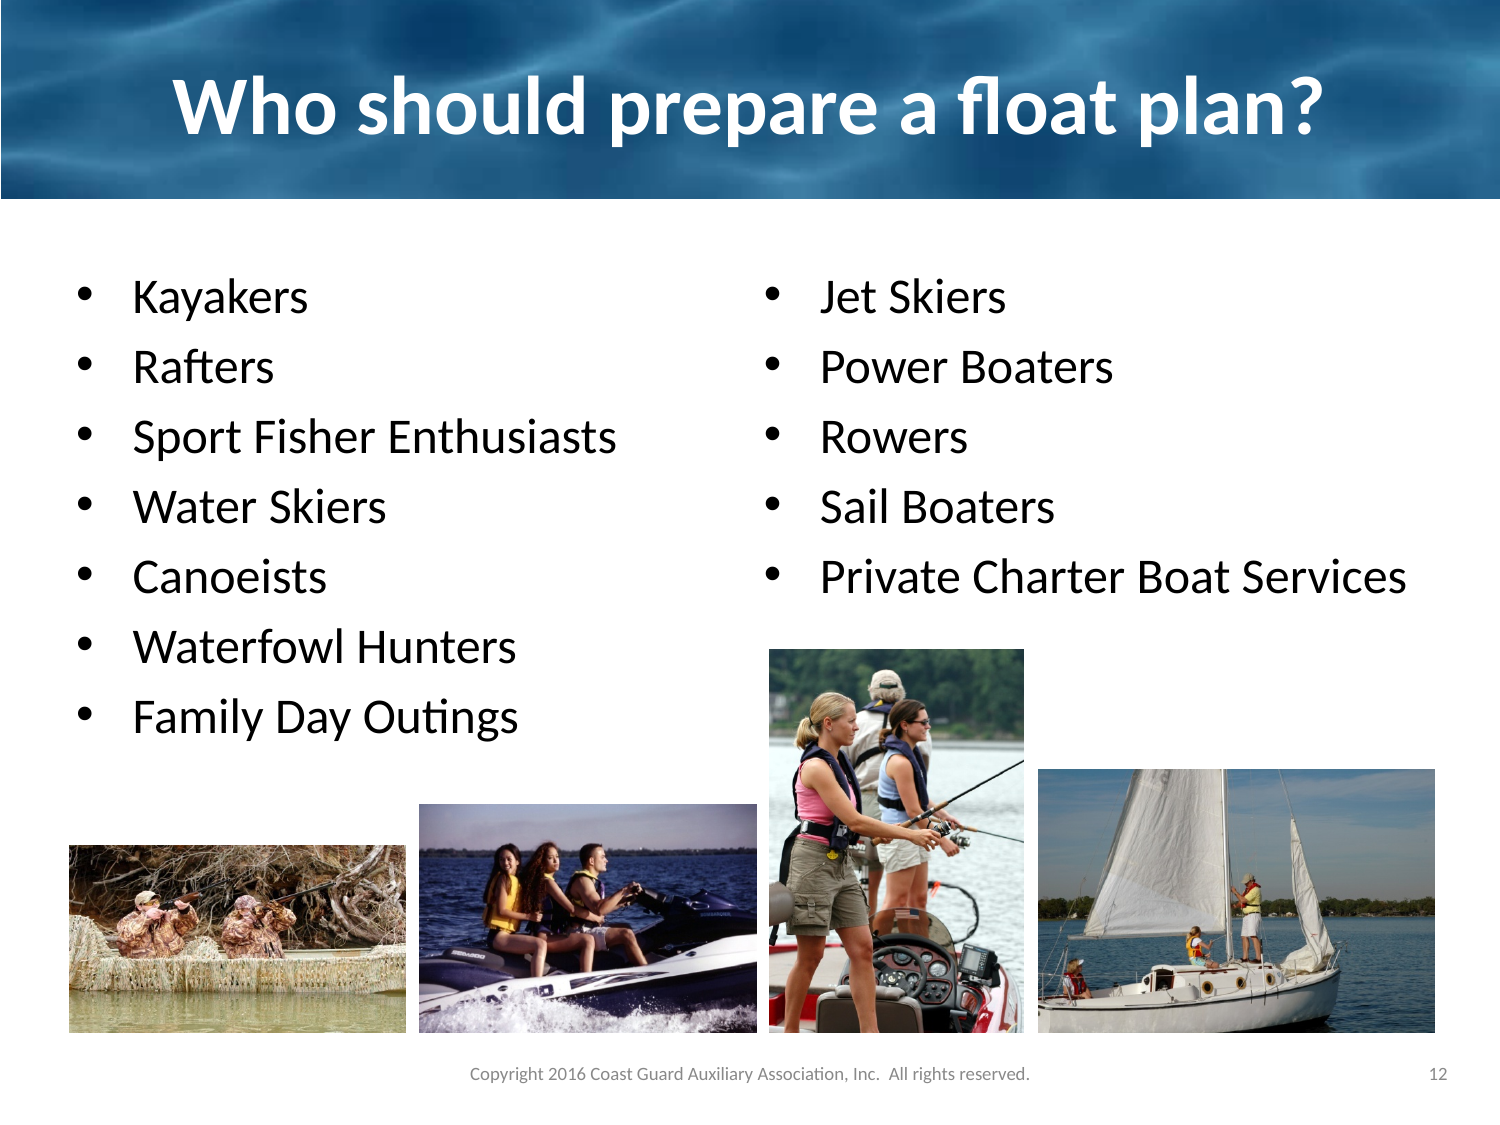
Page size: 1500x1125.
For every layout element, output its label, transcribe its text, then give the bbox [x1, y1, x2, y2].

picture [769, 649, 1025, 1033]
picture [419, 804, 758, 1034]
picture [1, 0, 1500, 199]
picture [1038, 768, 1435, 1033]
slide_number 12 [1132, 1042, 1463, 1103]
list Kayakers Rafters Sport Fisher Enthusiasts Water Skiers Canoeists Waterfowl Hunters Family Day Outings [61, 255, 662, 788]
footer Copyright 2016 Coast Guard Auxiliary Association, Inc. All rights reserved. [375, 1042, 1125, 1103]
picture [69, 845, 406, 1034]
title Who should prepare a float plan? [37, 7, 1463, 195]
text_box Jet Skiers Power Boaters Rowers Sail Boaters Private Charter Boat Services [748, 255, 1449, 638]
